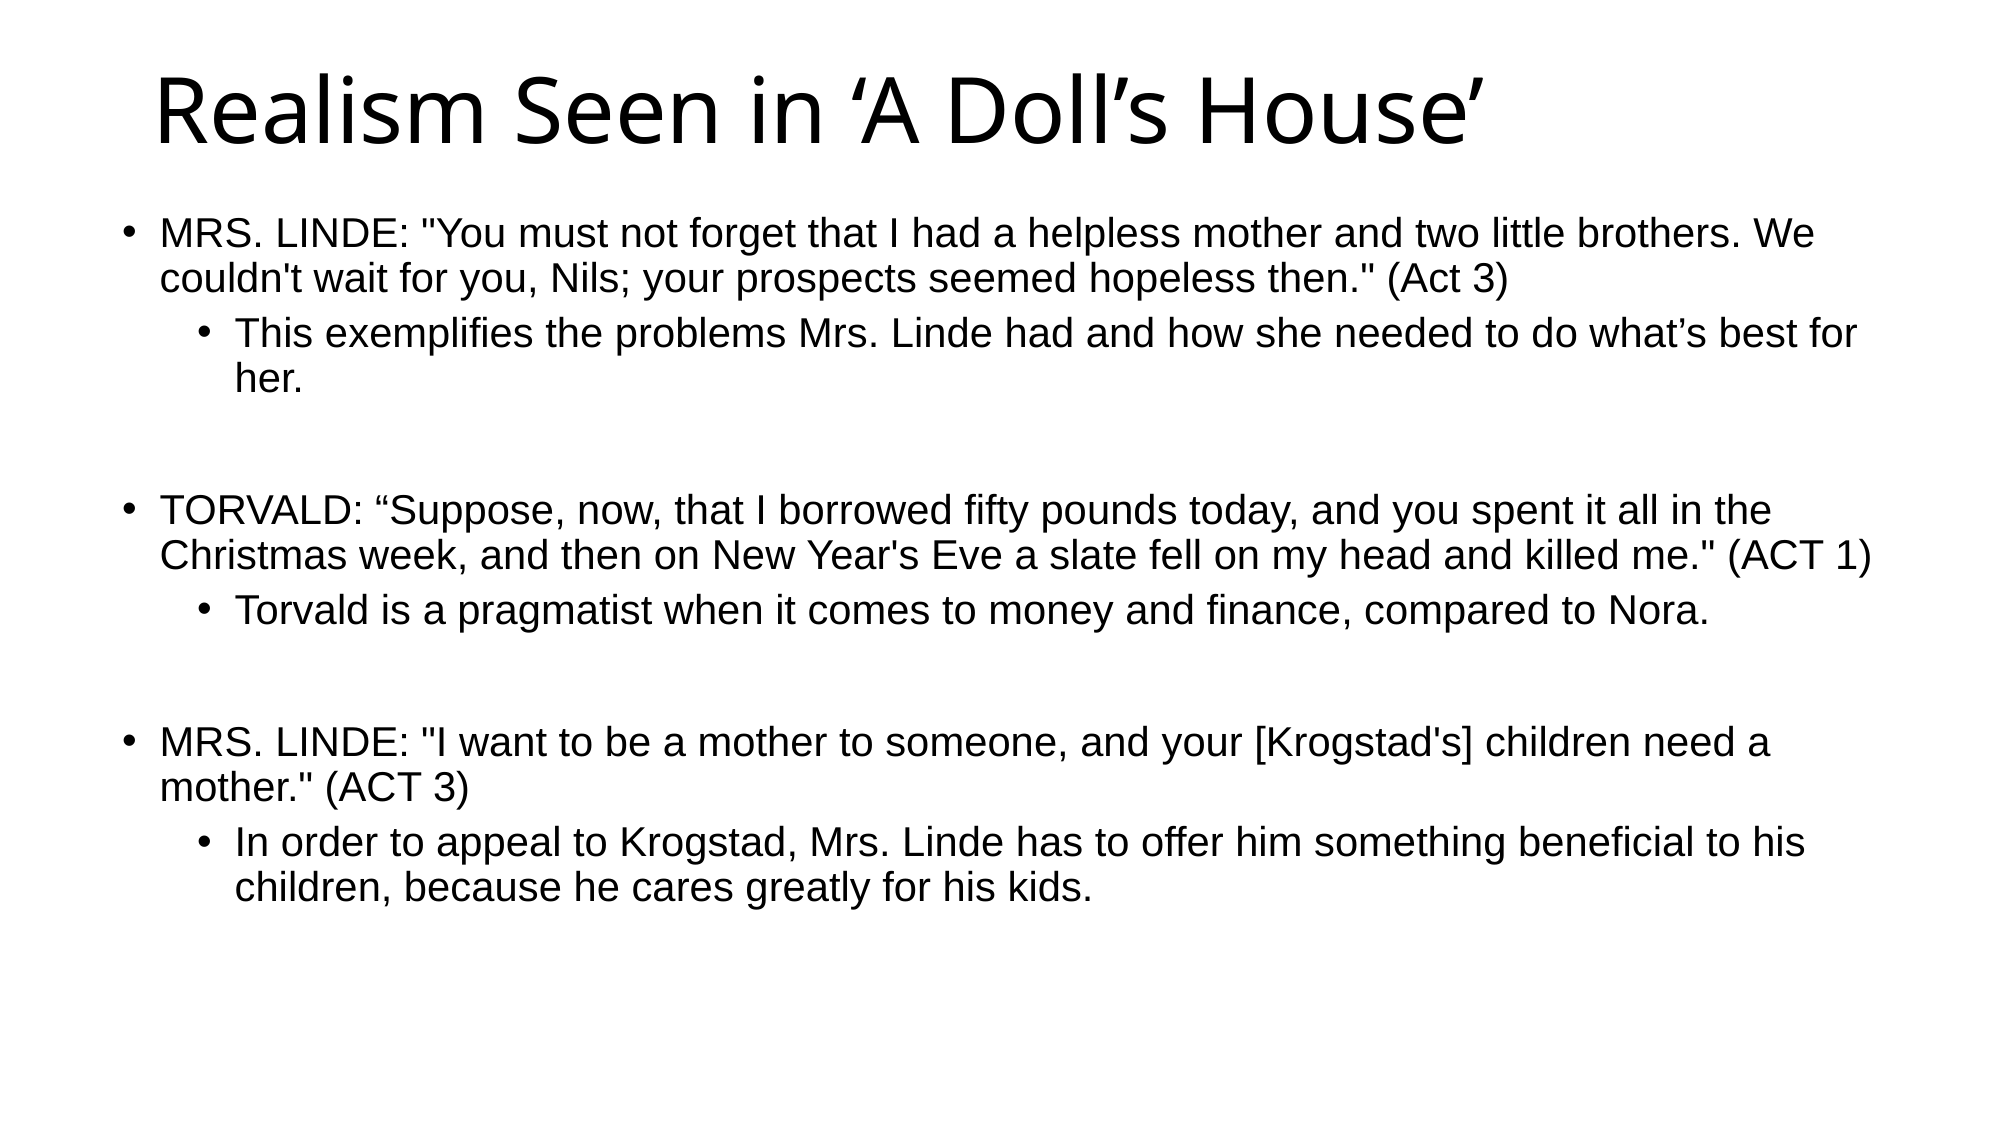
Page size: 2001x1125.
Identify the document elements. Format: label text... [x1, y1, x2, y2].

list MRS. LINDE: "You must not forget that I had a helpless mother and two little brothers. We couldn't wait for you, Nils; your prospects seemed hopeless then." (Act 3) This exemplifies the problems Mrs. Linde had and how she needed to do what’s best for her. TORVALD: “Suppose, now, that I borrowed fifty pounds today, and you spent it all in the Christmas week, and then on New Year's Eve a slate fell on my head and killed me." (ACT 1) Torvald is a pragmatist when it comes to money and finance, compared to Nora. MRS. LINDE: "I want to be a mother to someone, and your [Krogstad's] children need a mother." (ACT 3) In order to appeal to Krogstad, Mrs. Linde has to offer him something beneficial to his children, because he cares greatly for his kids. [107, 203, 1900, 791]
title Realism Seen in ‘A Doll’s House’ [137, 59, 1863, 203]
